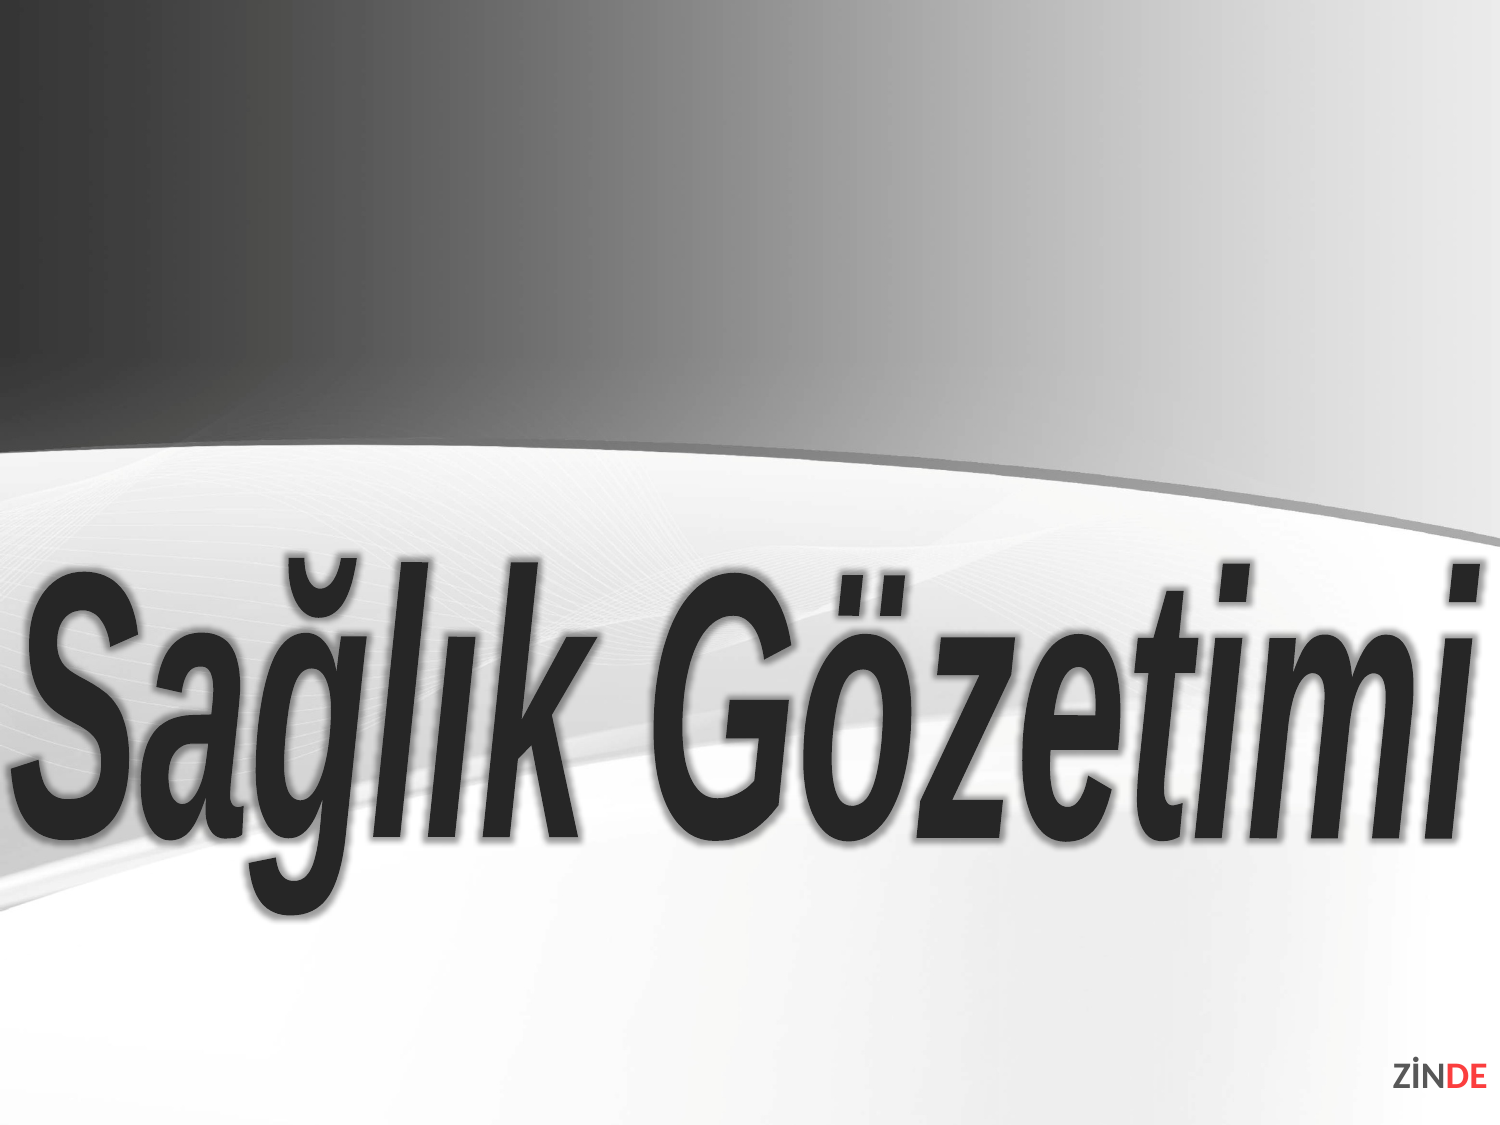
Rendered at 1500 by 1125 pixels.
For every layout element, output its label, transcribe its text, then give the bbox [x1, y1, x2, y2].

picture [0, 0, 1500, 1125]
text_box ZİNDE [1388, 1050, 1488, 1125]
